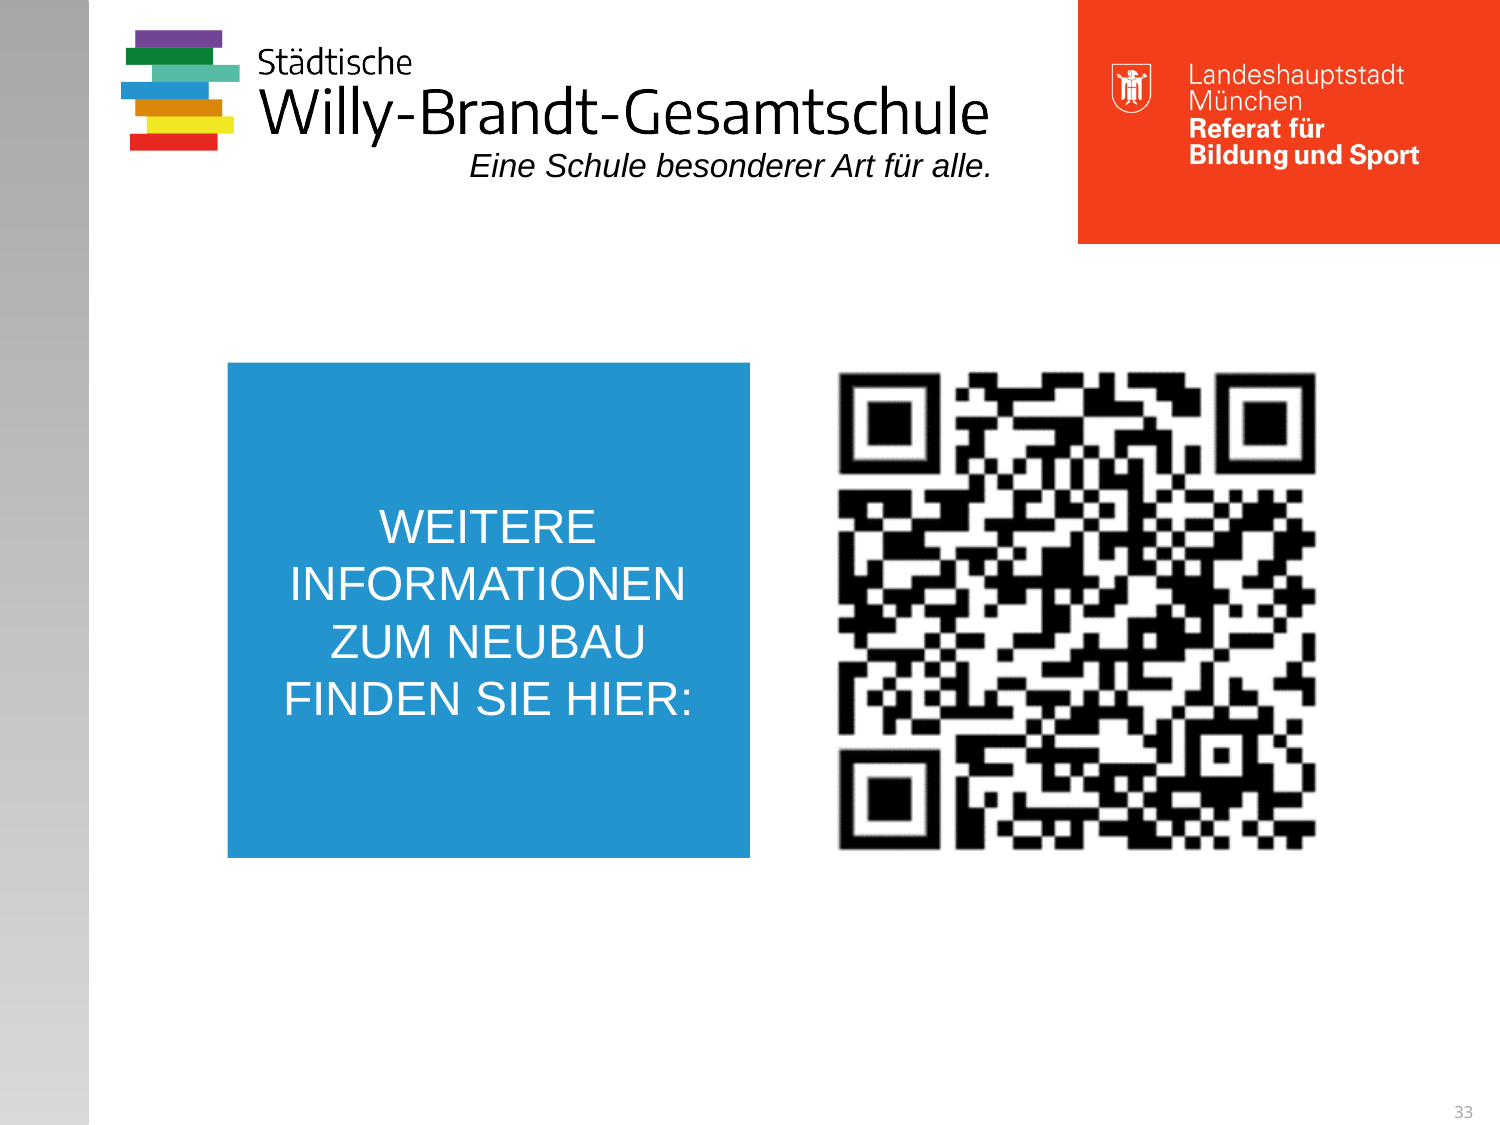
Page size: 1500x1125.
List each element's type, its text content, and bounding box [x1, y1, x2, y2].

text_box WEITERE INFORMATIONEN ZUM NEUBAU FINDEN SIE HIER: [225, 360, 752, 860]
picture [1078, 0, 1500, 244]
picture [121, 30, 990, 151]
picture [826, 361, 1324, 859]
